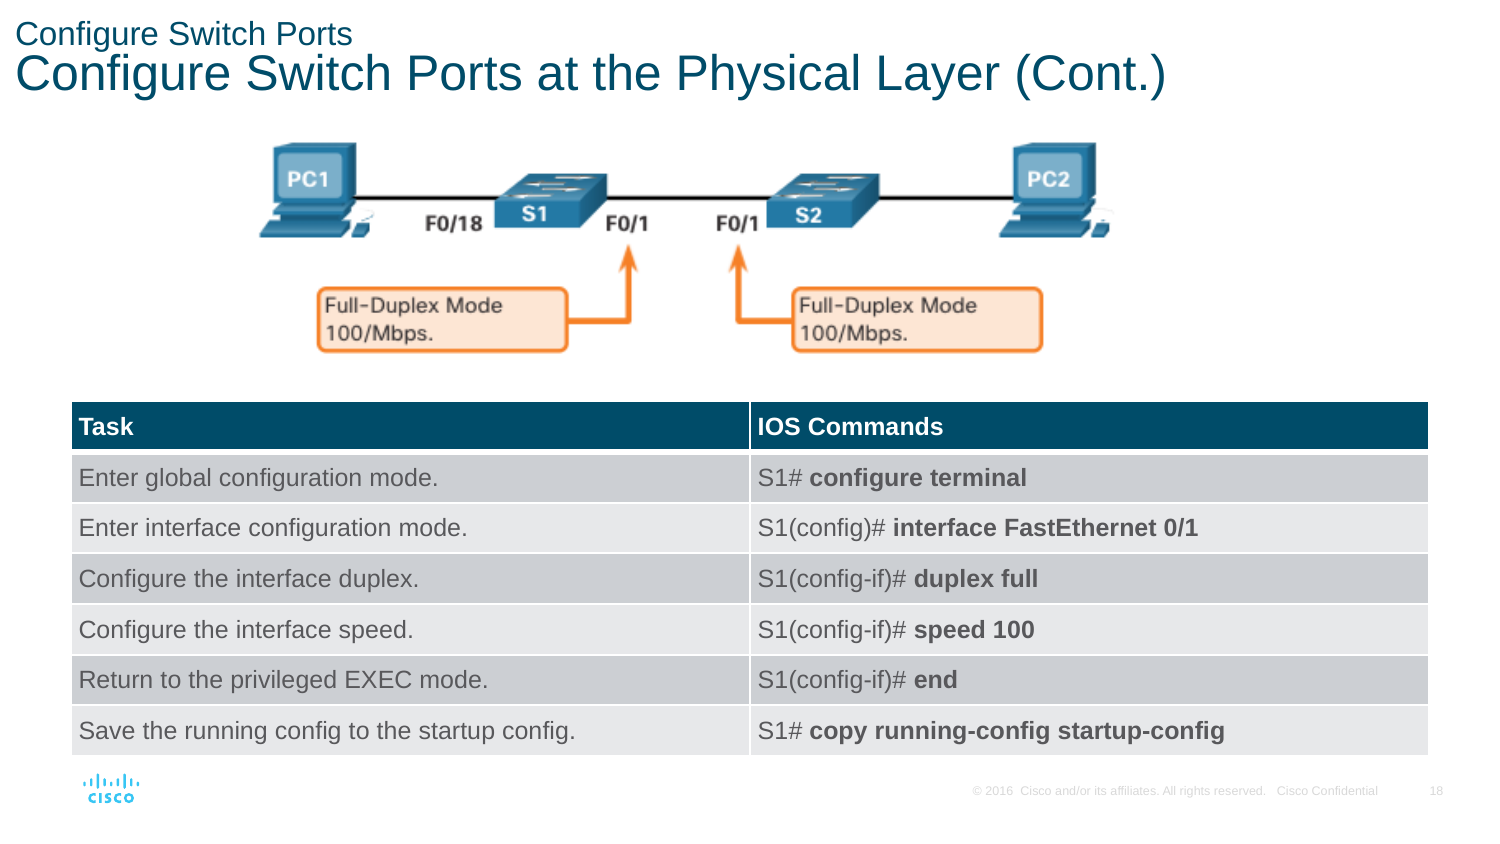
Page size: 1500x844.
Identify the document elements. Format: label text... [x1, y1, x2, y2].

table_cell Configure the interface duplex. [72, 554, 749, 603]
table_cell Enter global configuration mode. [72, 455, 749, 502]
table_cell S1# copy running-config startup-config [751, 706, 1428, 755]
table_cell Return to the privileged EXEC mode. [72, 656, 749, 704]
table_header IOS Commands [751, 402, 1428, 449]
picture [243, 119, 1126, 368]
title Configure Switch Ports Configure Switch Ports at the Physical Layer (Cont.) [0, 0, 1369, 121]
table_cell S1(config-if)# end [751, 656, 1428, 704]
table_header Task [72, 402, 749, 449]
table_cell Configure the interface speed. [72, 605, 749, 654]
table_cell S1# configure terminal [751, 455, 1428, 502]
table_cell Enter interface configuration mode. [72, 504, 749, 552]
table_cell Save the running config to the startup config. [72, 706, 749, 755]
table_cell S1(config)# interface FastEthernet 0/1 [751, 504, 1428, 552]
table_cell S1(config-if)# speed 100 [751, 605, 1428, 654]
table_cell S1(config-if)# duplex full [751, 554, 1428, 603]
